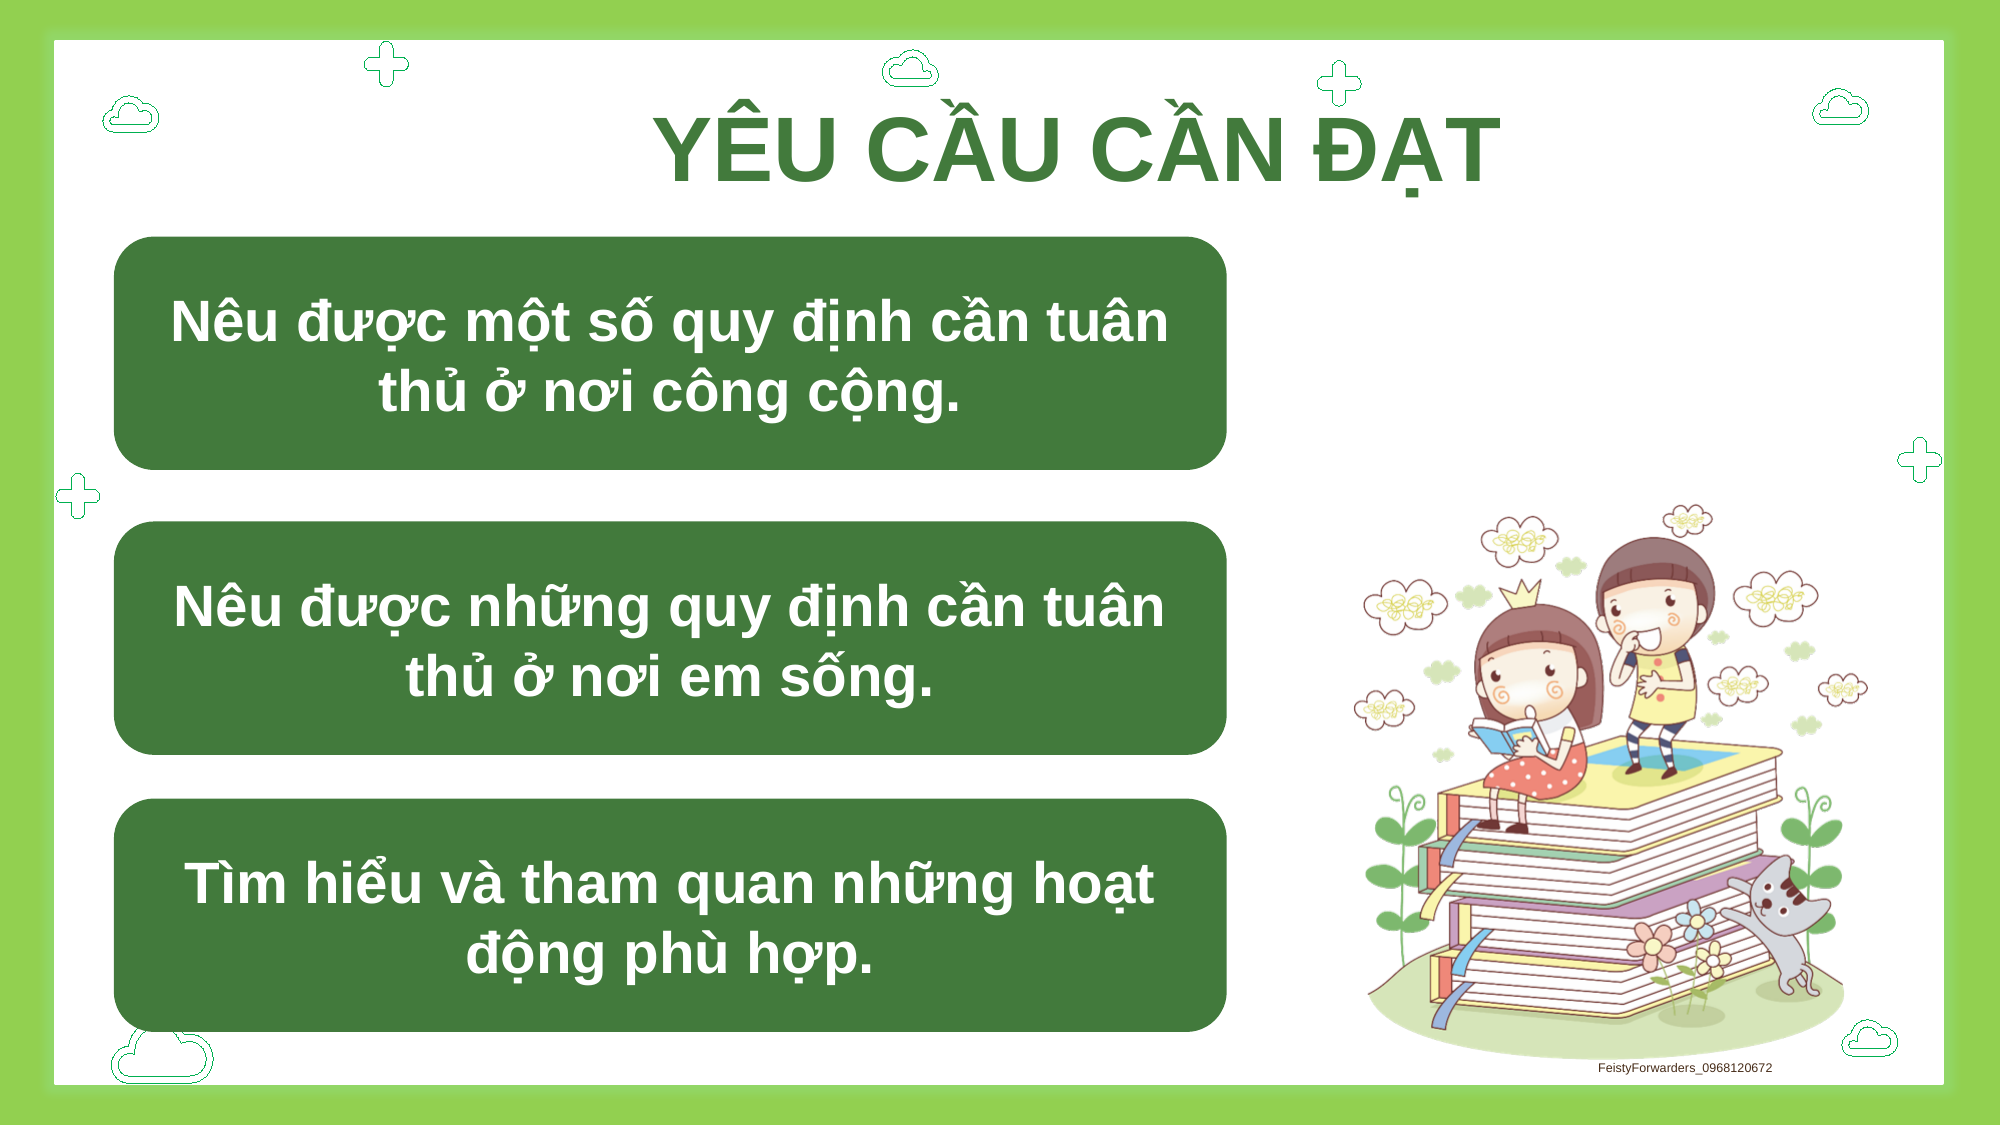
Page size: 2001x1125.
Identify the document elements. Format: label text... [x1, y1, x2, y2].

text_box Tìm hiểu và tham quan những hoạt động phù hợp. [113, 798, 1227, 1032]
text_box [115, 0, 1225, 468]
picture [1350, 491, 1873, 1069]
text_box Nêu được những quy định cần tuân thủ ở nơi em sống. [113, 521, 1227, 755]
text_box YÊU CẦU CẦN ĐẠT [1230, 82, 1724, 300]
